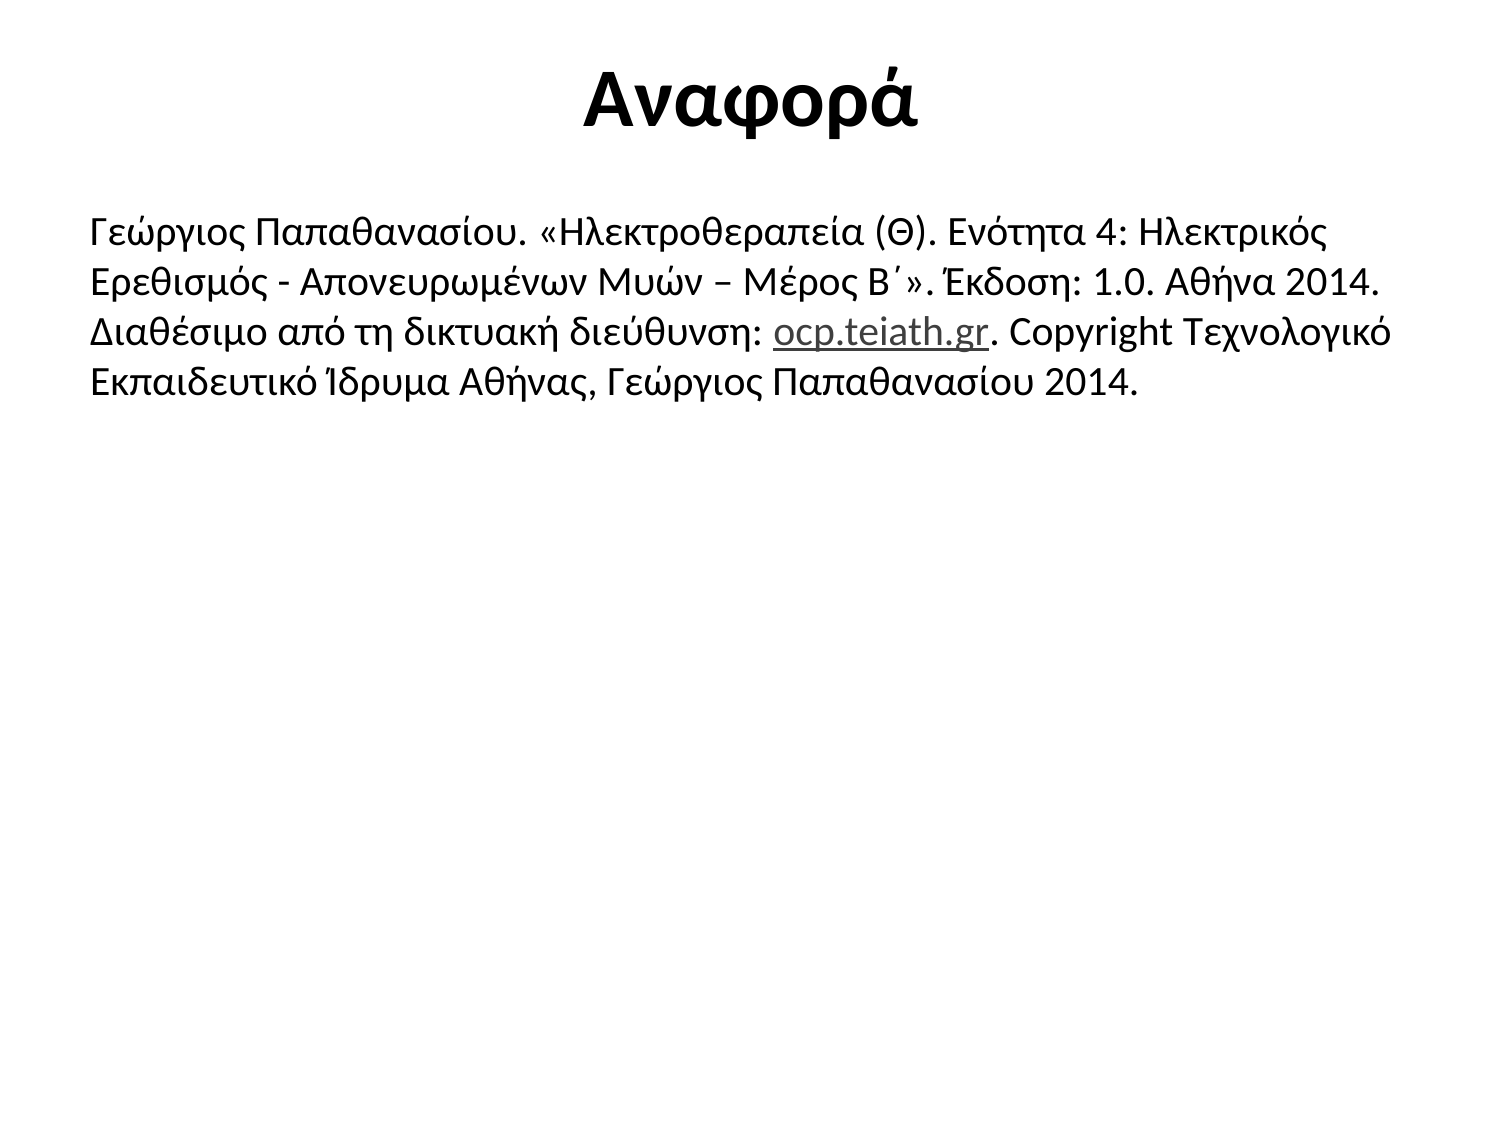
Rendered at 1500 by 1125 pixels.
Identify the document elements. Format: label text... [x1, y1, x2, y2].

list Γεώργιος Παπαθανασίου. «Ηλεκτροθεραπεία (Θ). Ενότητα 4: Ηλεκτρικός Ερεθισμός - Απονευρωμένων Μυών – Μέρος Β΄». Έκδοση: 1.0. Αθήνα 2014. Διαθέσιμο από τη δικτυακή διεύθυνση: ocp.teiath.gr. Copyright Τεχνολογικό Εκπαιδευτικό Ίδρυμα Αθήνας, Γεώργιος Παπαθανασίου 2014. [75, 196, 1425, 1024]
title Αναφορά [76, 19, 1427, 169]
